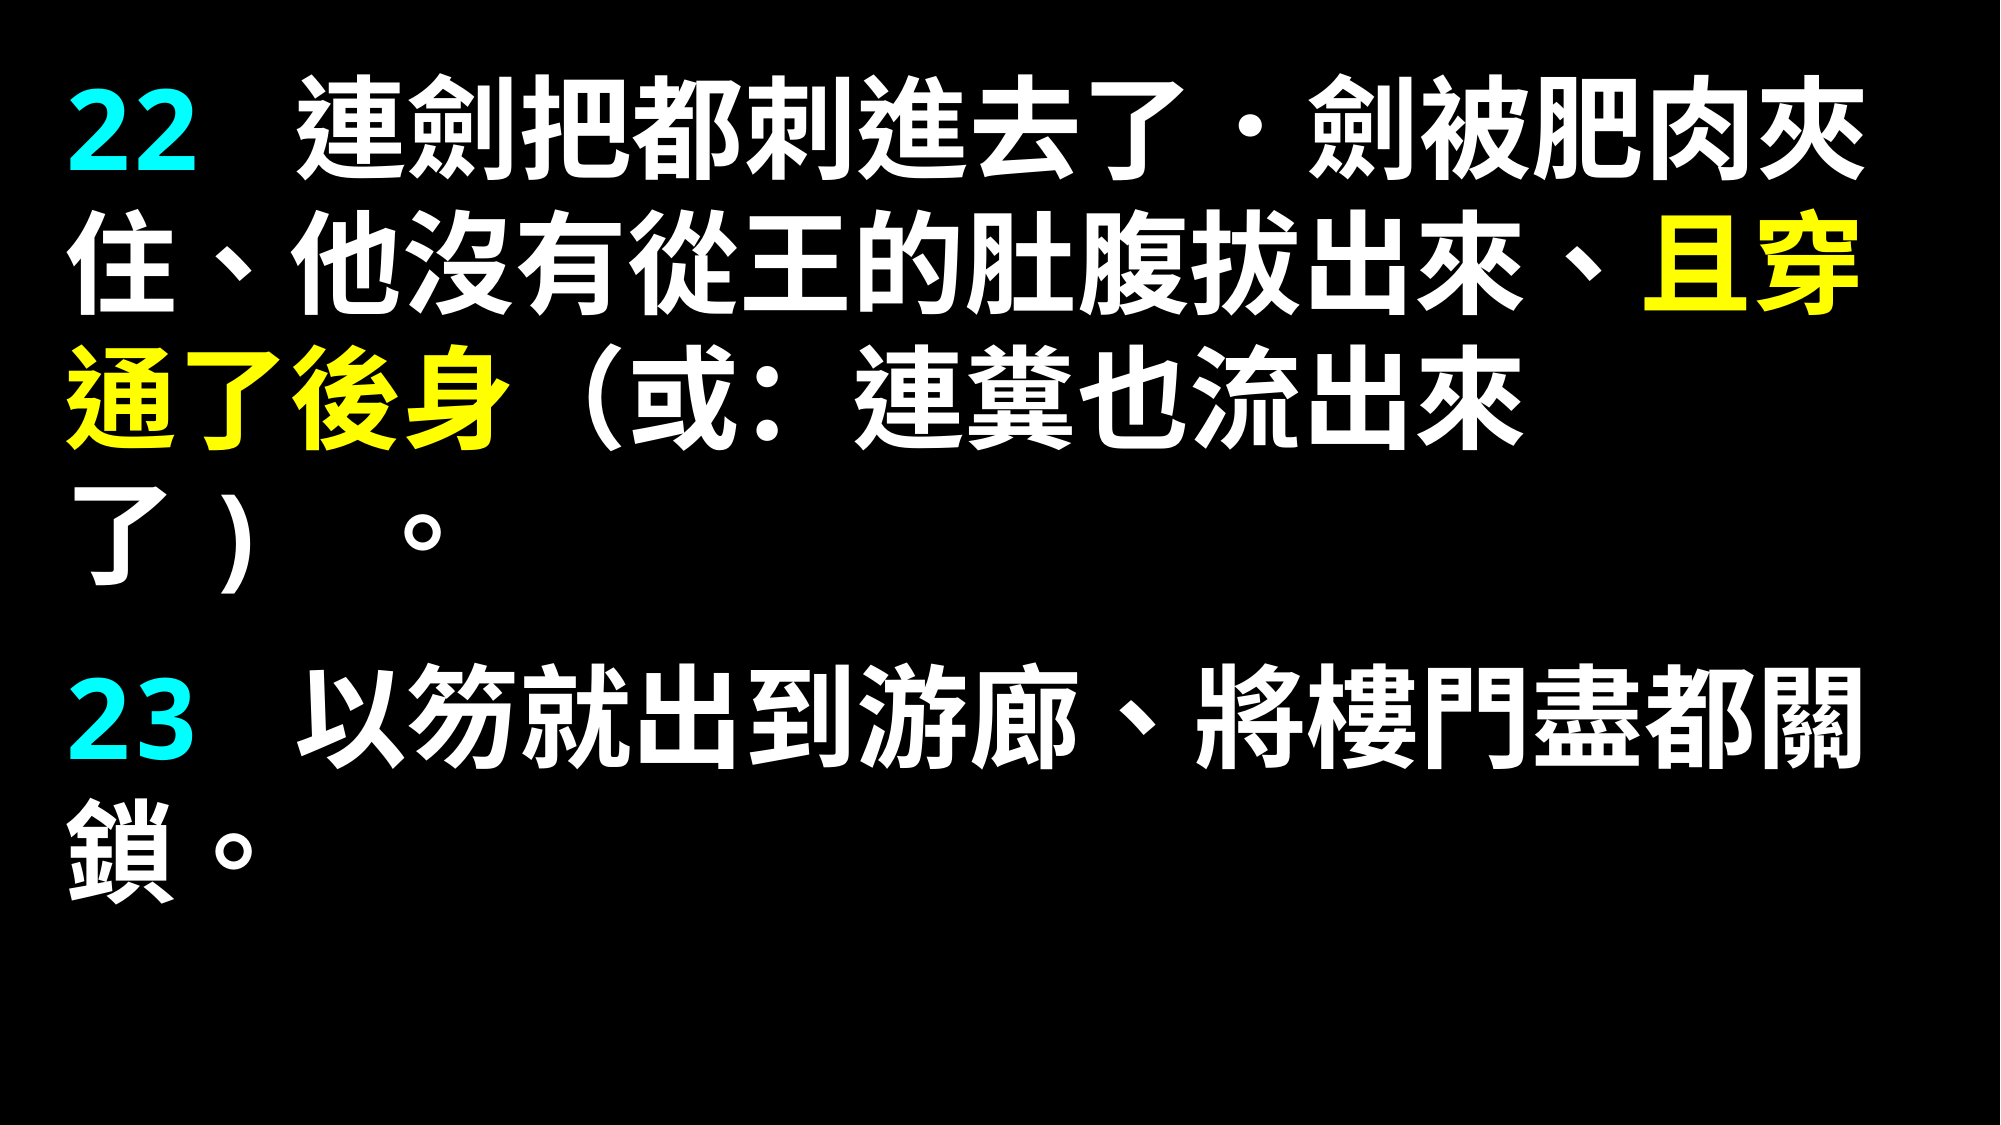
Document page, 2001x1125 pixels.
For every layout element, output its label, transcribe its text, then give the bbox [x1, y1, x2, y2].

text_box 22 連劍把都刺進去了．劍被肥肉夾住、他沒有從王的肚腹拔出來、且穿通了後身（或：連糞也流出來了) 。 23 以笏就出到游廊、將樓門盡都關鎖。 [50, 50, 1950, 925]
